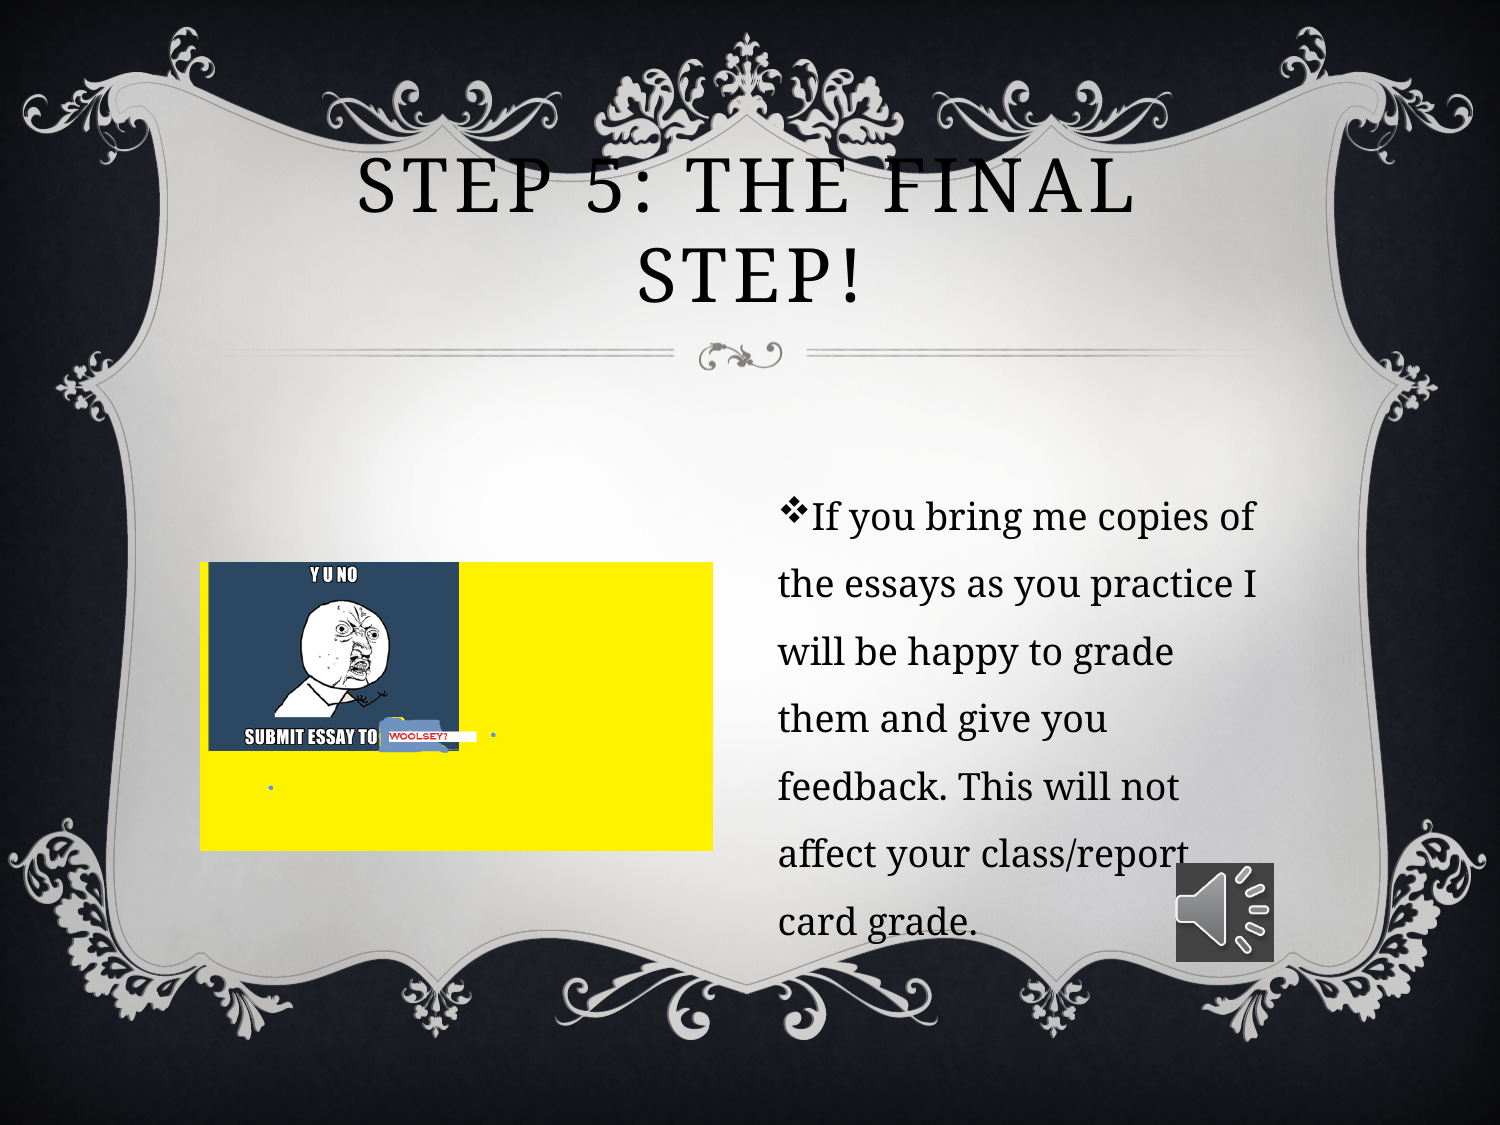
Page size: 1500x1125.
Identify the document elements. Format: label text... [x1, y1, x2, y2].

list If you bring me copies of the essays as you practice I will be happy to grade them and give you feedback. This will not affect your class/report card grade. [762, 462, 1275, 913]
title Step 5: The Final Step! [225, 212, 1275, 325]
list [199, 562, 713, 851]
picture [0, 0, 1500, 1125]
